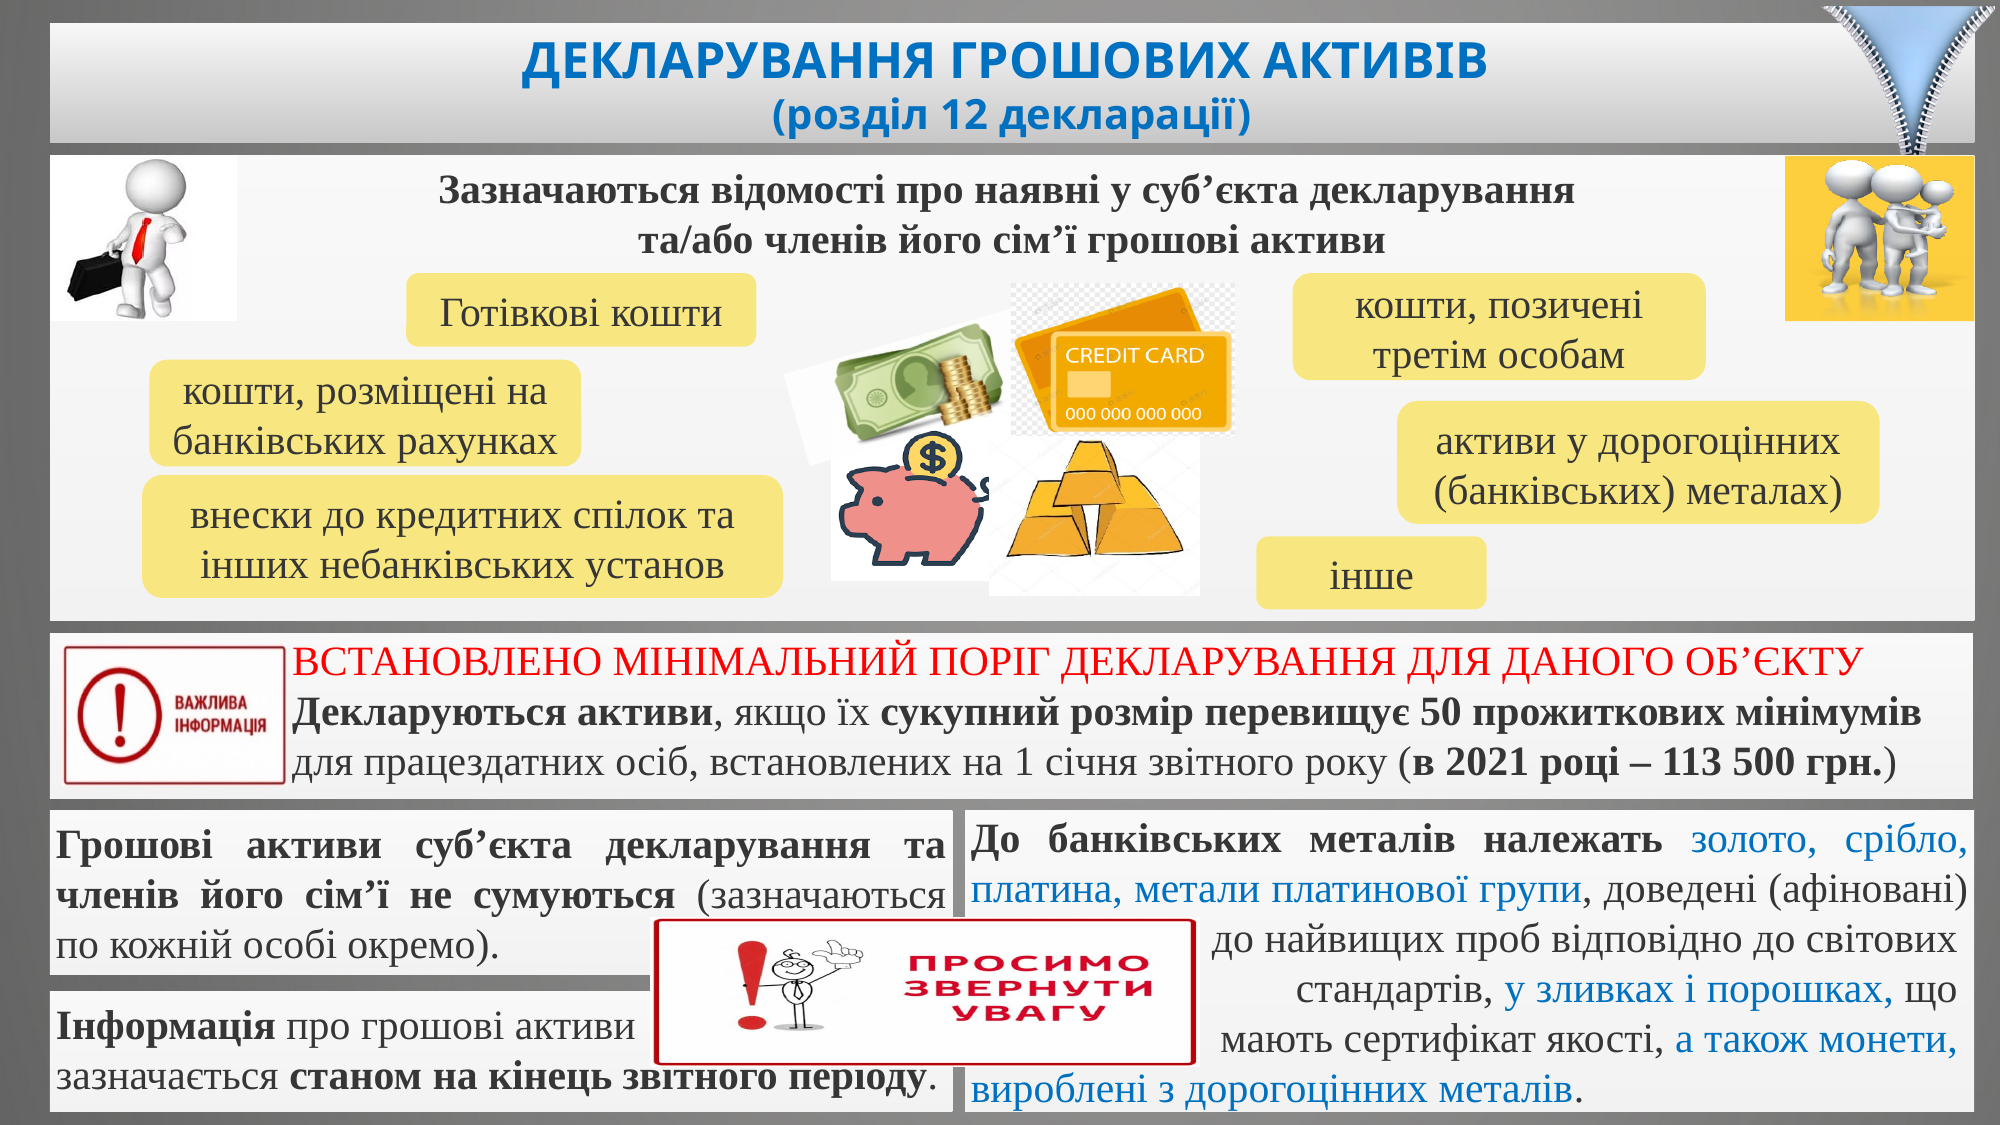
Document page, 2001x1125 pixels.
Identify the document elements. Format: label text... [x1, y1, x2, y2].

text_box кошти, позичені третім особам [1292, 273, 1706, 381]
text_box внески до кредитних спілок та інших небанківських установ [142, 474, 784, 598]
text_box До банківських металів належать золото, срібло, платина, метали платинової групи, доведені (афіновані) до найвищих проб відповідно до світових стандартів, у зливках і порошках, що мають сертифікат якості, а також монети, вироблені з дорогоцінних металів. [965, 810, 1975, 1112]
text_box активи у дорогоцінних (банківських) металах) [1397, 400, 1880, 524]
text_box Готівкові кошти [406, 273, 757, 347]
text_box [791, 283, 1235, 597]
text_box Зазначаються відомості про наявні у суб’єкта декларування та/або членів його сім’ї грошові активи [50, 155, 1975, 621]
text_box інше [1256, 536, 1487, 610]
text_box Інформація про грошові активи зазначається станом на кінець звітного періоду. [49, 991, 953, 1112]
picture [0, 0, 2000, 1125]
text_box кошти, розміщені на банківських рахунках [149, 359, 582, 467]
text_box Грошові активи суб’єкта декларування та членів його сім’ї не сумуються (зазначаються по кожній особі окремо). [49, 810, 953, 975]
text_box ДЕКЛАРУВАННЯ ГРОШОВИХ АКТИВІВ (розділ 12 декларації) [50, 23, 1813, 143]
text_box ВСТАНОВЛЕНО МІНІМАЛЬНИЙ ПОРІГ ДЕКЛАРУВАННЯ ДЛЯ ДАНОГО ОБ’ЄКТУ Декларуються активи, якщо їх сукупний розмір перевищує 50 прожиткових мінімумів для працездатних осіб, встановлених на 1 січня звітного року (в 2021 році – 113 500 грн.) [49, 633, 1973, 799]
